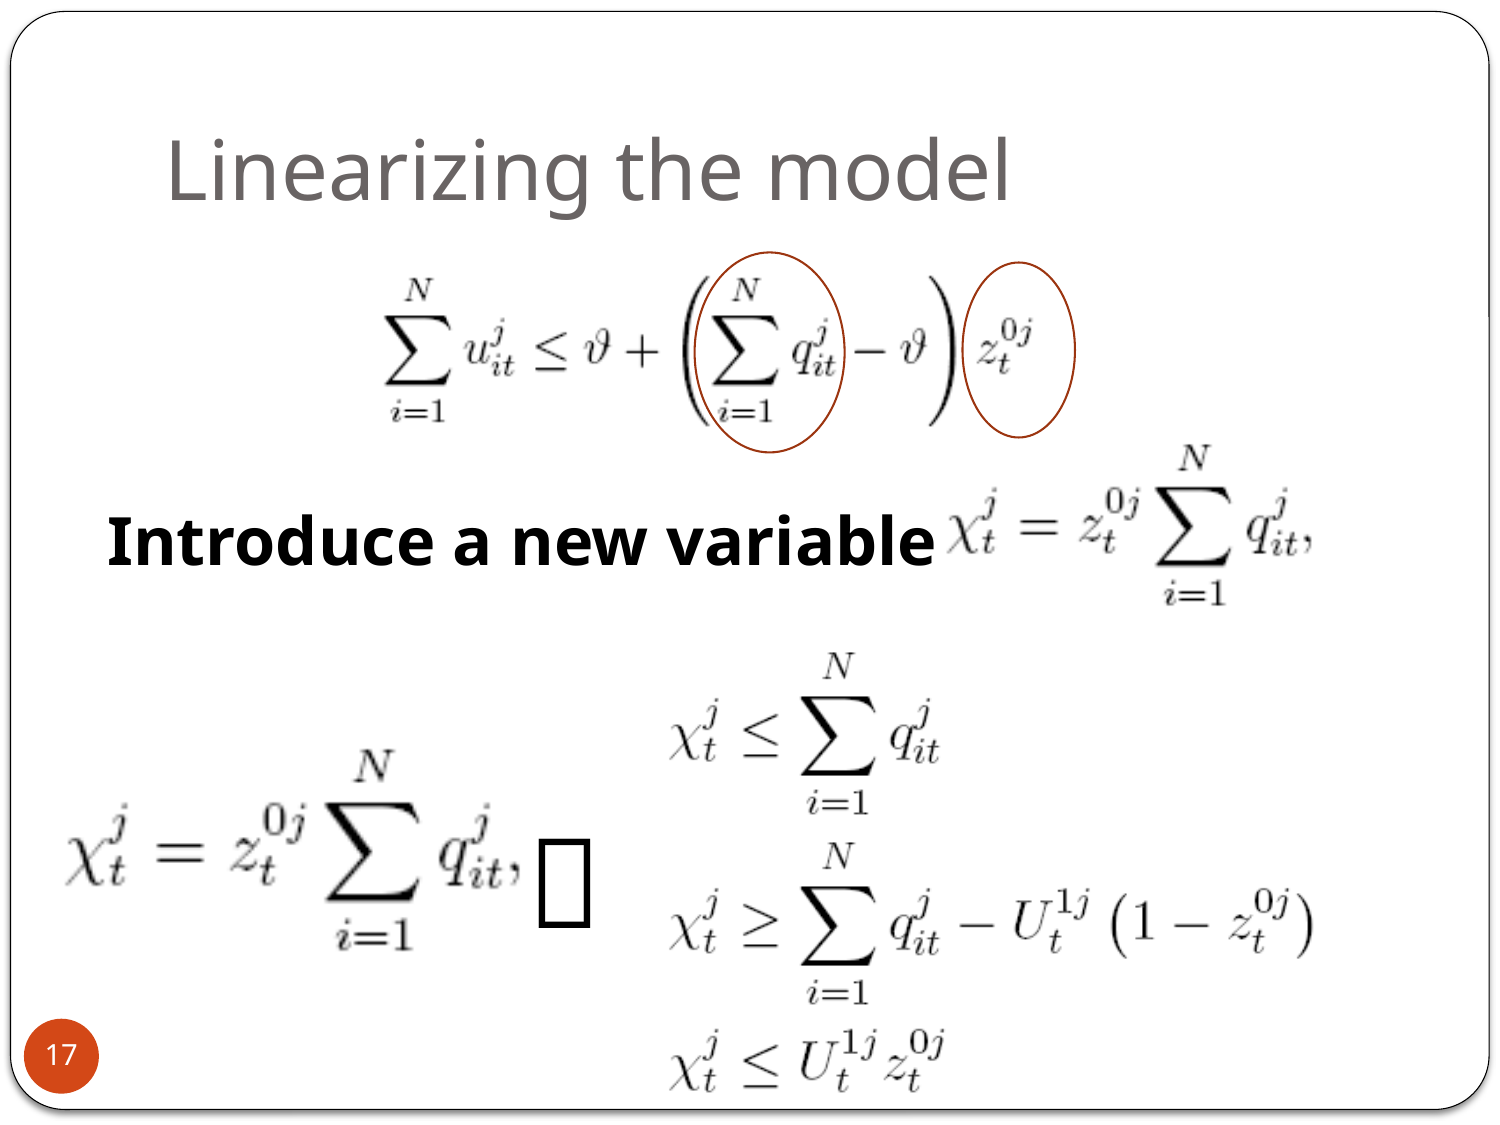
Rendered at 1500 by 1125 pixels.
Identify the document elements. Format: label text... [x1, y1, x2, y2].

text_box [1055, 281, 1077, 419]
text_box [738, 251, 801, 260]
picture [362, 262, 1314, 626]
text_box  [527, 795, 618, 961]
text_box [737, 444, 802, 454]
picture [37, 724, 523, 976]
picture [624, 637, 1338, 1105]
slide_number 17 [23, 1018, 99, 1094]
text_box Introduce a new variable [92, 491, 918, 587]
title Linearizing the model [150, 45, 1425, 233]
